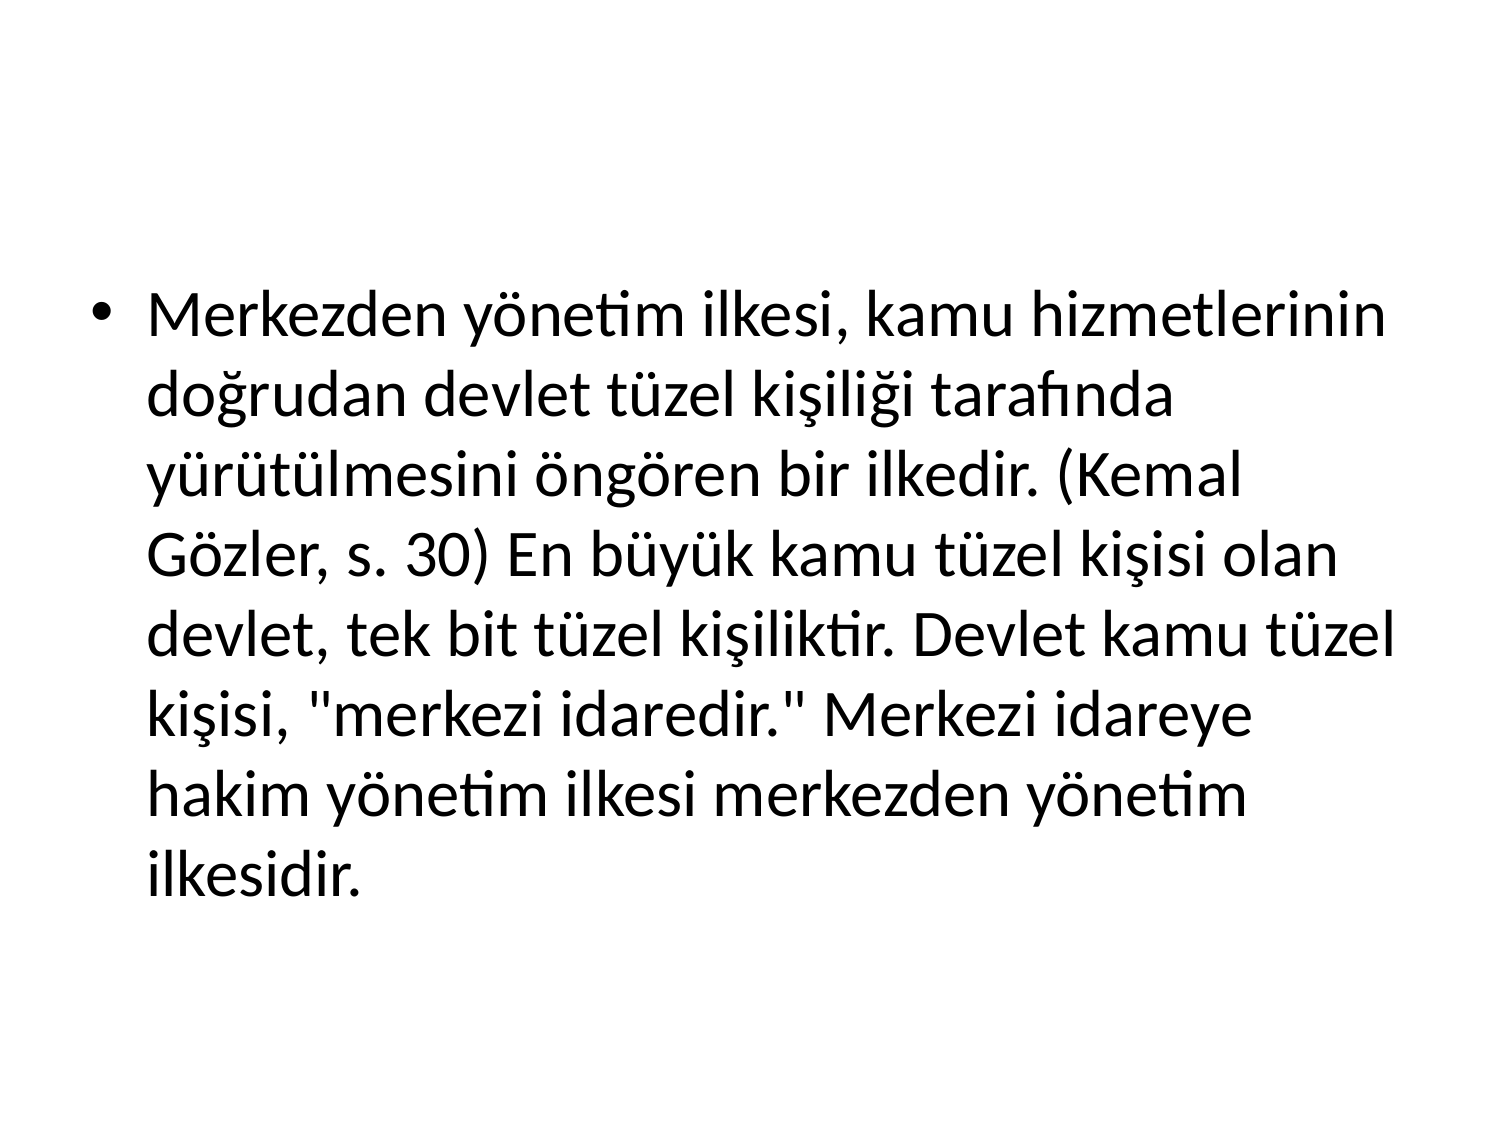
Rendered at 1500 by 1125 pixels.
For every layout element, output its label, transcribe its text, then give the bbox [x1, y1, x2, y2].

list Merkezden yönetim ilkesi, kamu hizmetlerinin doğrudan devlet tüzel kişiliği tarafında yürütülmesini öngören bir ilkedir. (Kemal Gözler, s. 30) En büyük kamu tüzel kişisi olan devlet, tek bit tüzel kişiliktir. Devlet kamu tüzel kişisi, "merkezi idaredir." Merkezi idareye hakim yönetim ilkesi merkezden yönetim ilkesidir. [75, 262, 1425, 1005]
